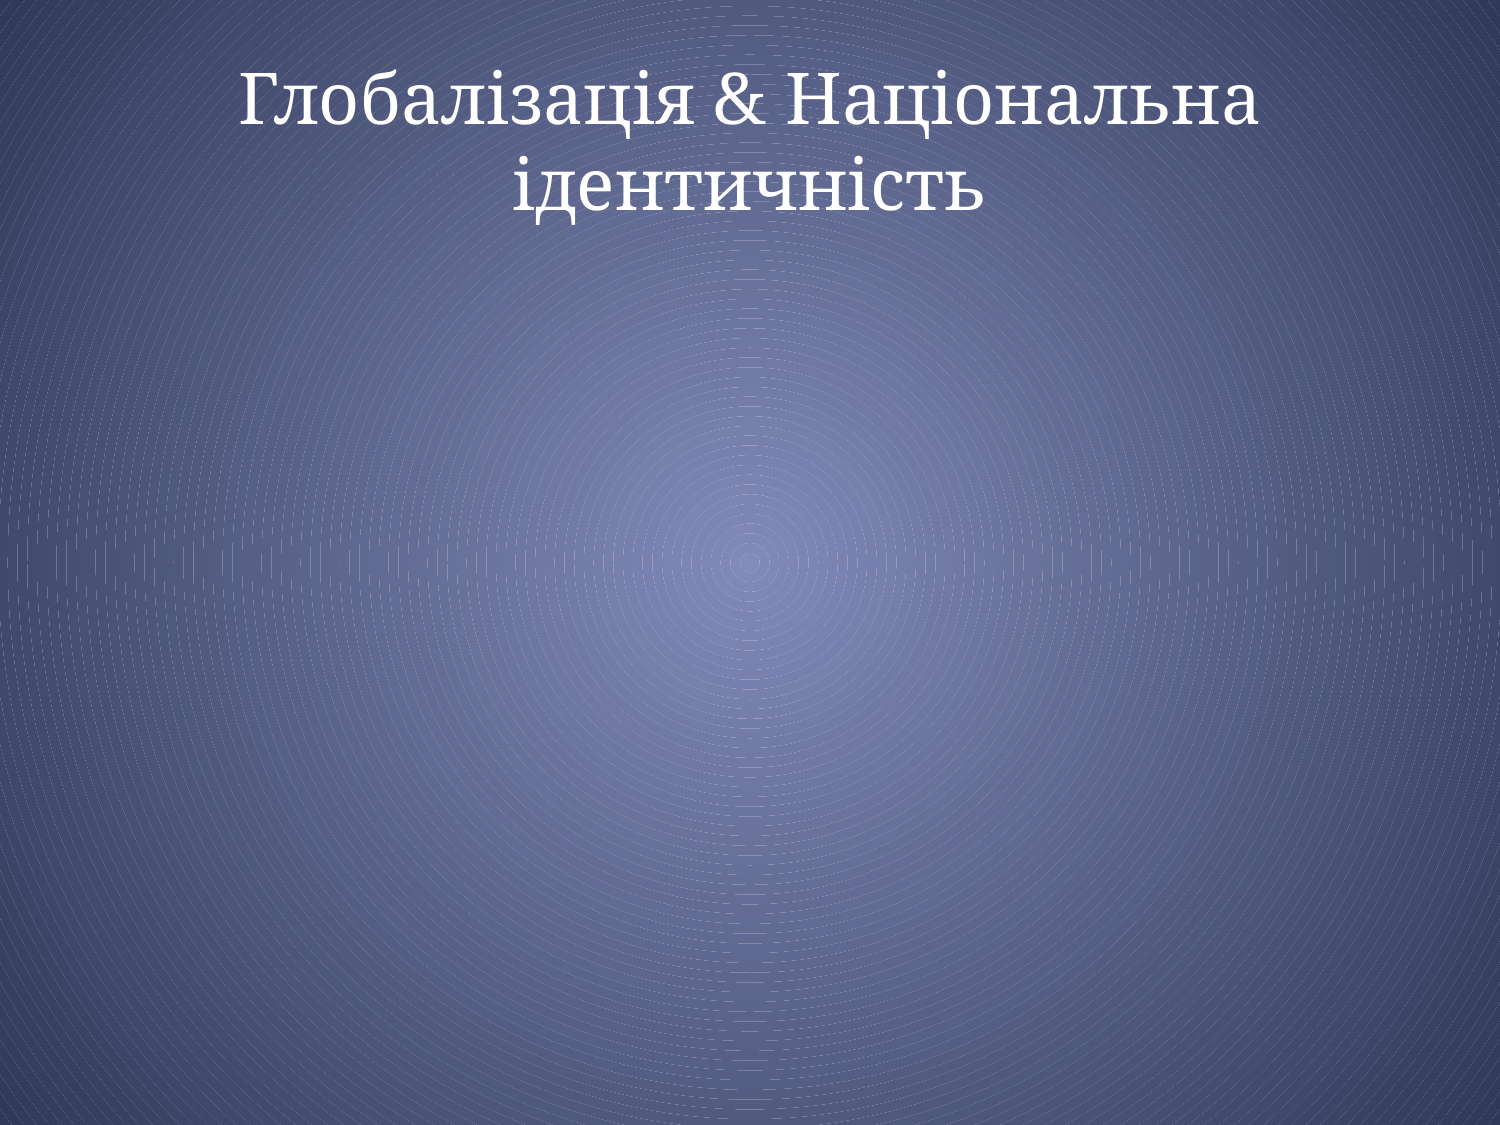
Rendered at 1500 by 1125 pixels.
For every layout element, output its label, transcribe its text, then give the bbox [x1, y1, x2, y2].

title Глобалізація & Національна ідентичність [75, 45, 1425, 233]
